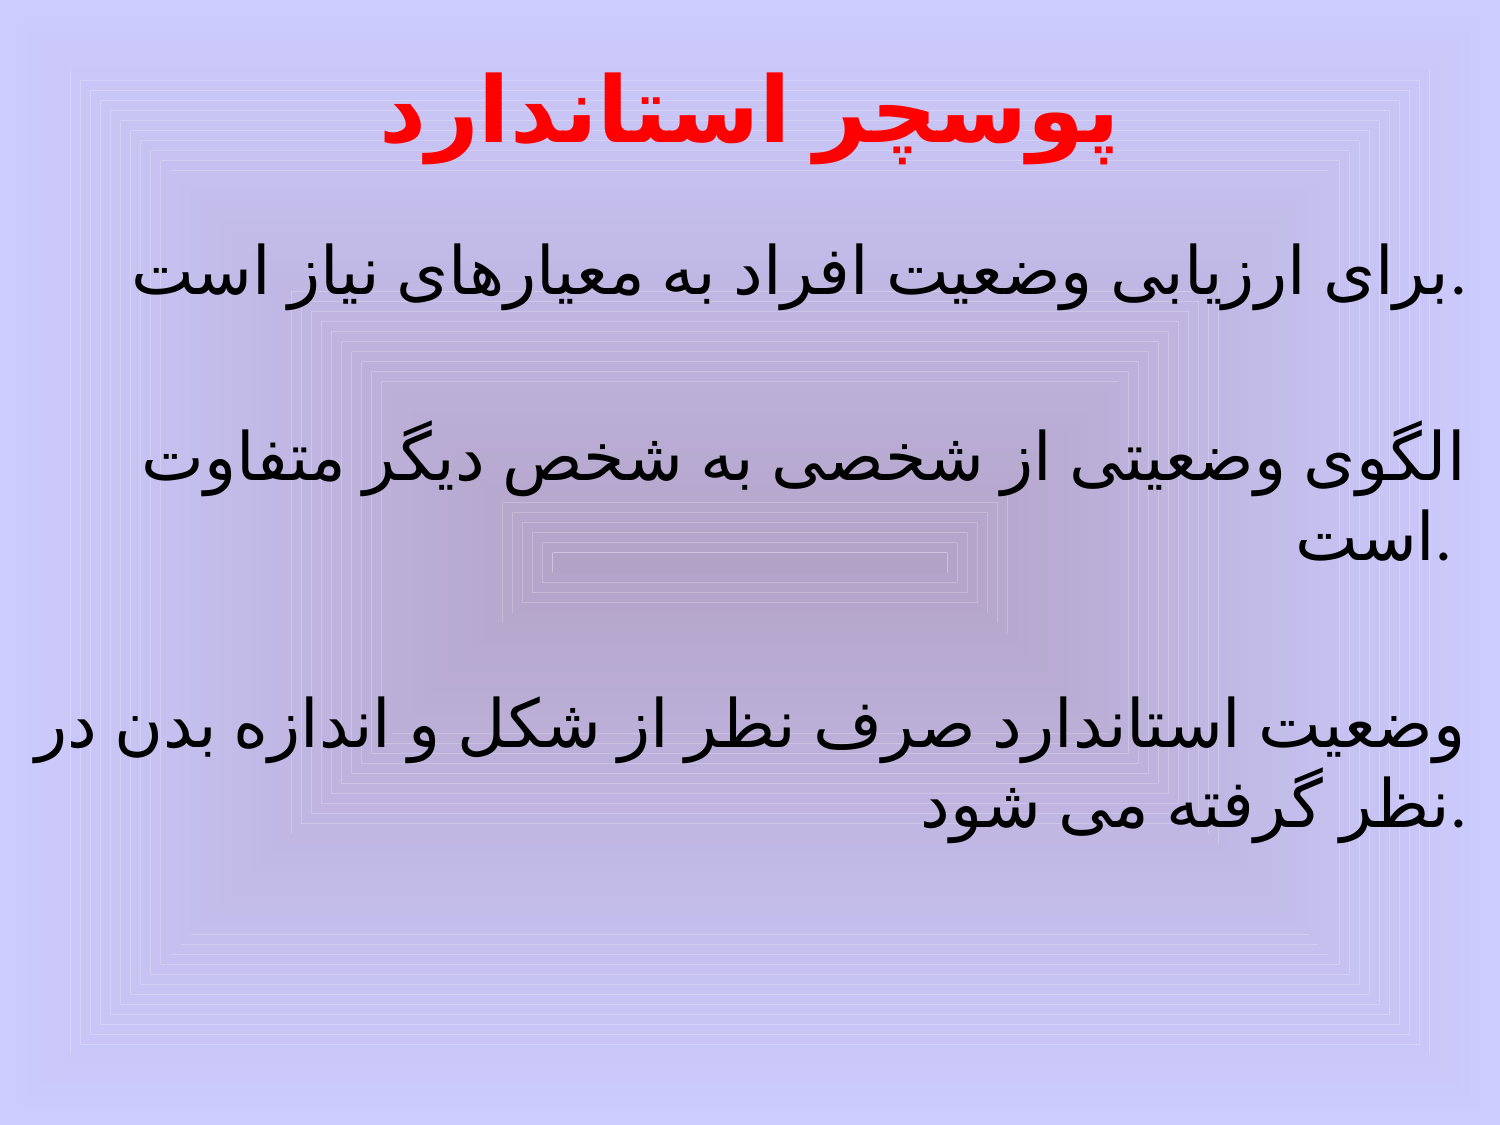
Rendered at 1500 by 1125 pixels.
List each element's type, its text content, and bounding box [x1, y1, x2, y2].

title پوسچر استاندارد [75, 24, 1425, 188]
list برای ارزیابی وضعیت افراد به معیارهای نیاز است. الگوی وضعیتی از شخصی به شخص دیگر متفاوت است. وضعیت استاندارد صرف نظر از شکل و اندازه بدن در نظر گرفته می شود. [17, 219, 1483, 1106]
